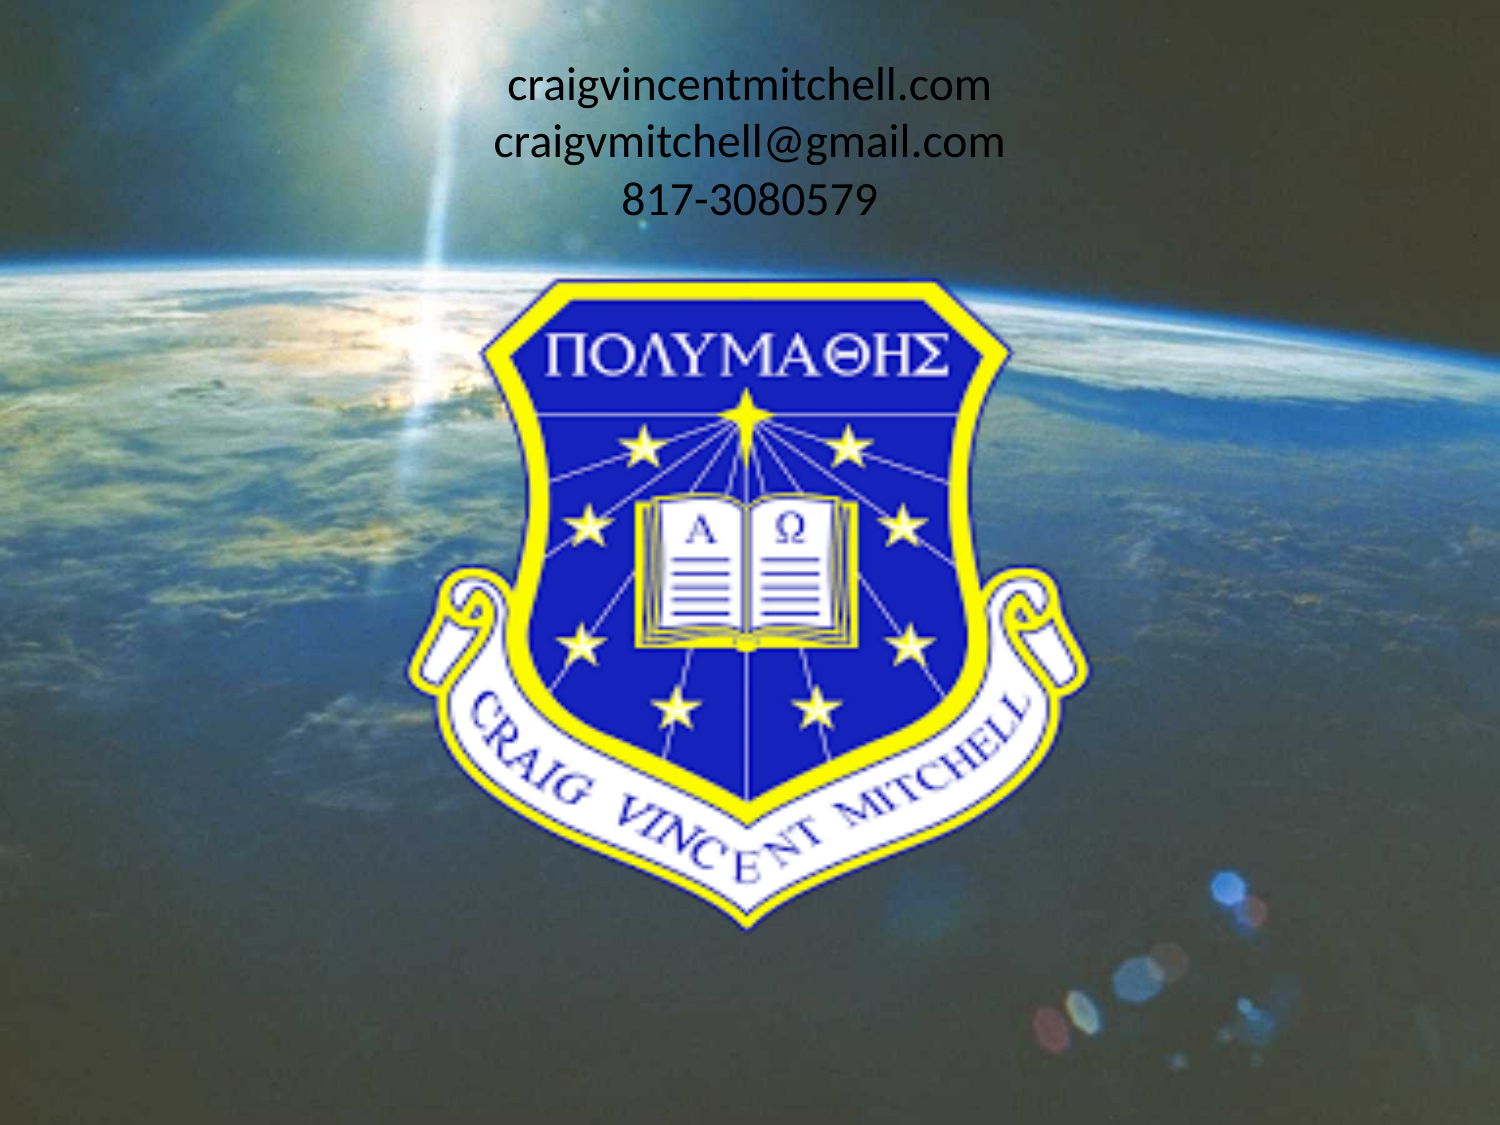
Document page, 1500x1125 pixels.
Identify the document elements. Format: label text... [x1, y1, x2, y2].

title craigvincentmitchell.com craigvmitchell@gmail.com 817-3080579 [75, 45, 1425, 233]
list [74, 262, 1426, 951]
picture [0, 0, 1500, 1125]
